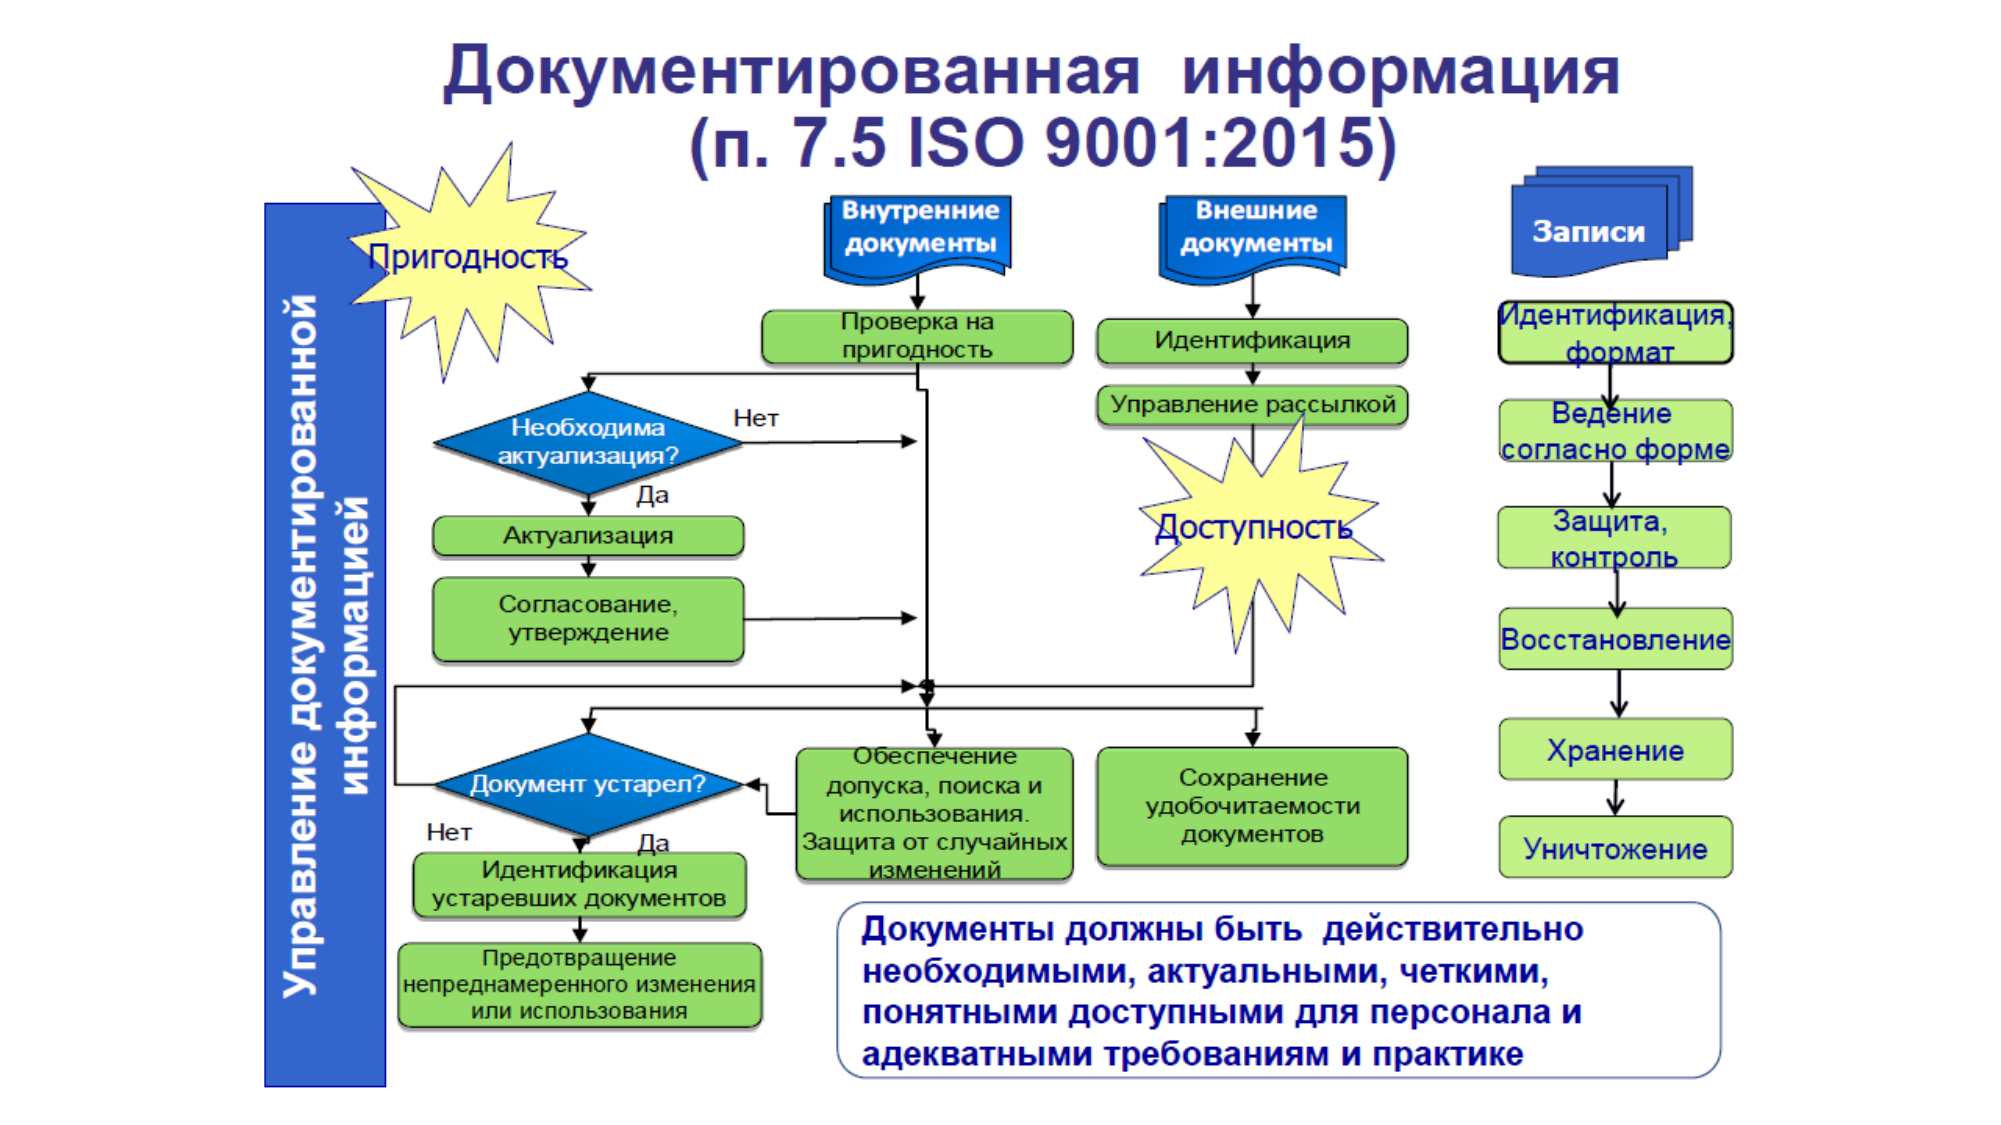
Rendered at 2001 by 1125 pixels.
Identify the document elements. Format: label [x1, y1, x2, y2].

picture [213, 28, 1787, 1097]
